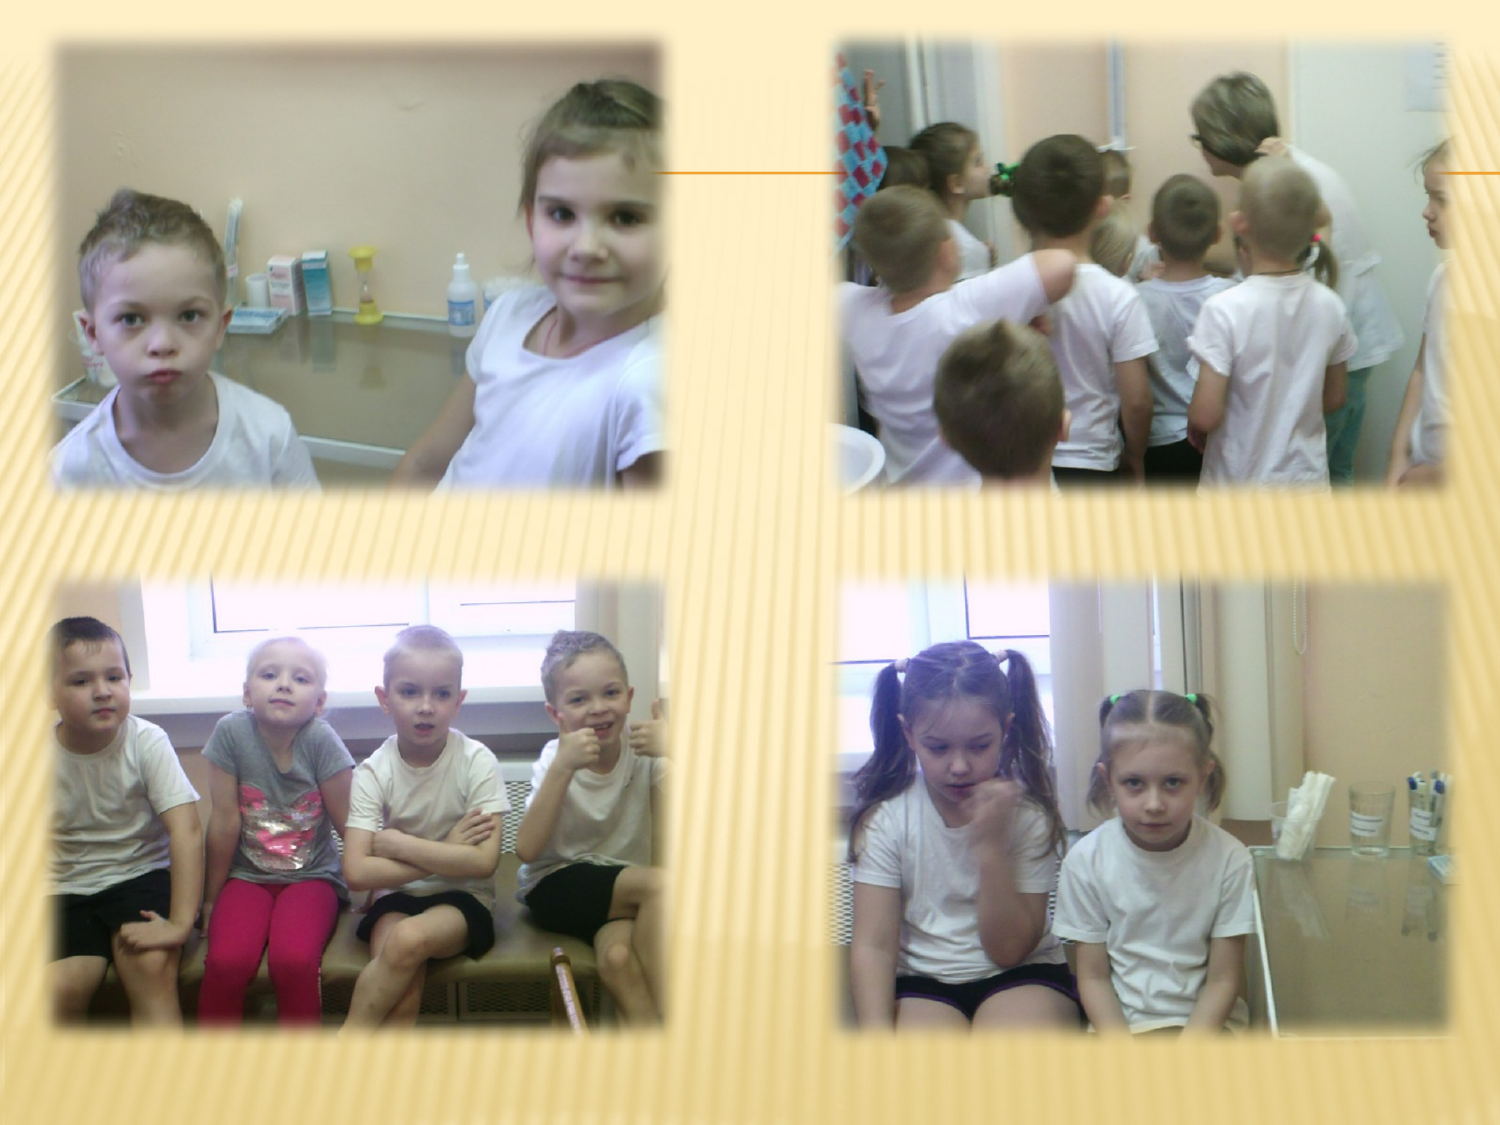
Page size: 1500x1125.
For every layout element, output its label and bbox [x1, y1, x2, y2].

picture [819, 22, 1463, 506]
picture [819, 561, 1467, 1048]
picture [34, 22, 680, 508]
picture [34, 561, 680, 1047]
